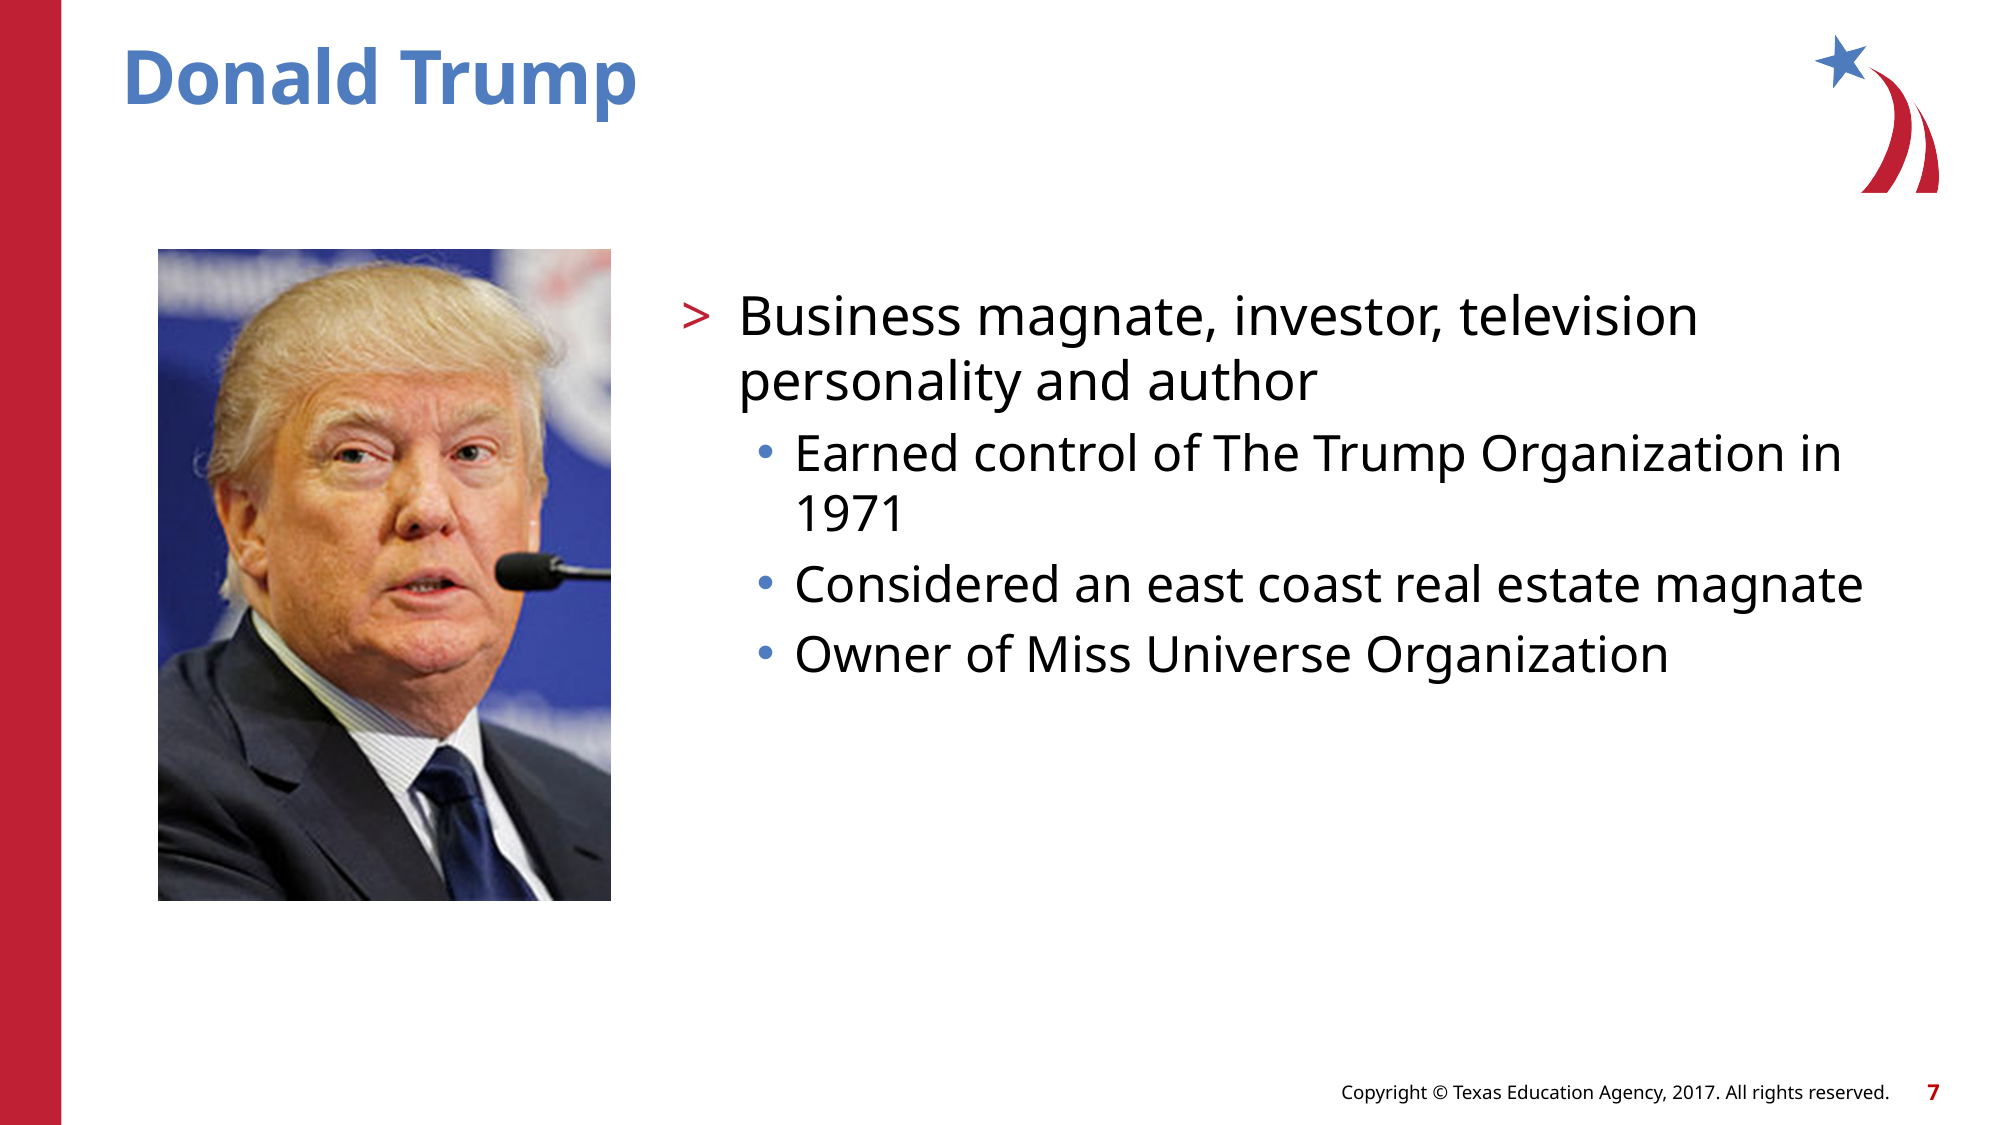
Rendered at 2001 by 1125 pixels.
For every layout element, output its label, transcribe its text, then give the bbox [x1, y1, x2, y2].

title Donald Trump [121, 66, 1772, 211]
list Business magnate, investor, television personality and author Earned control of The Trump Organization in 1971 Considered an east coast real estate magnate Owner of Miss Universe Organization [681, 281, 1883, 1059]
picture [1814, 34, 1939, 193]
picture [158, 249, 611, 901]
